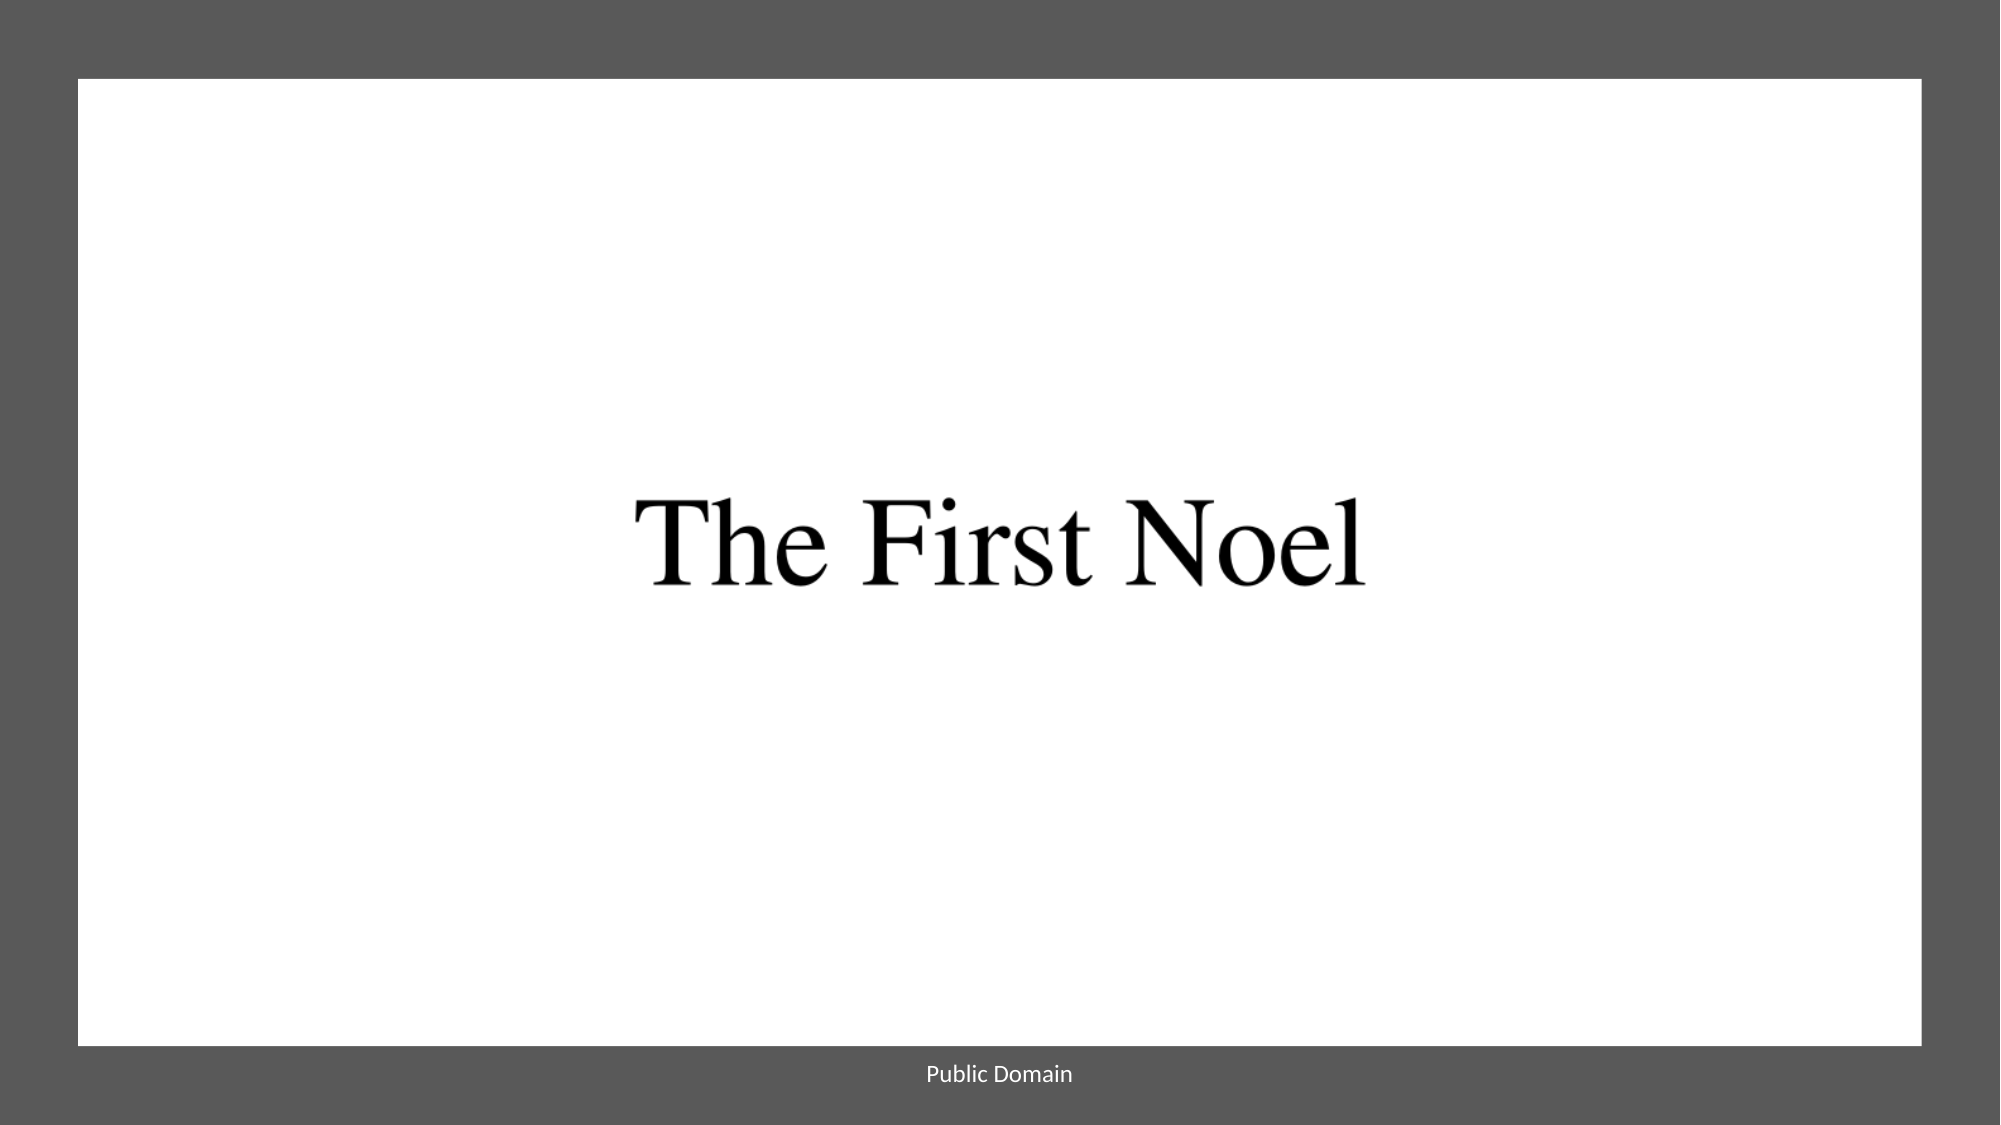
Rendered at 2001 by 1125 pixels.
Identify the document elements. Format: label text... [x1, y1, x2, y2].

picture [105, 421, 1895, 704]
text_box [77, 78, 1923, 1047]
text_box [0, 0, 2000, 1125]
footer Public Domain [662, 1042, 1338, 1103]
